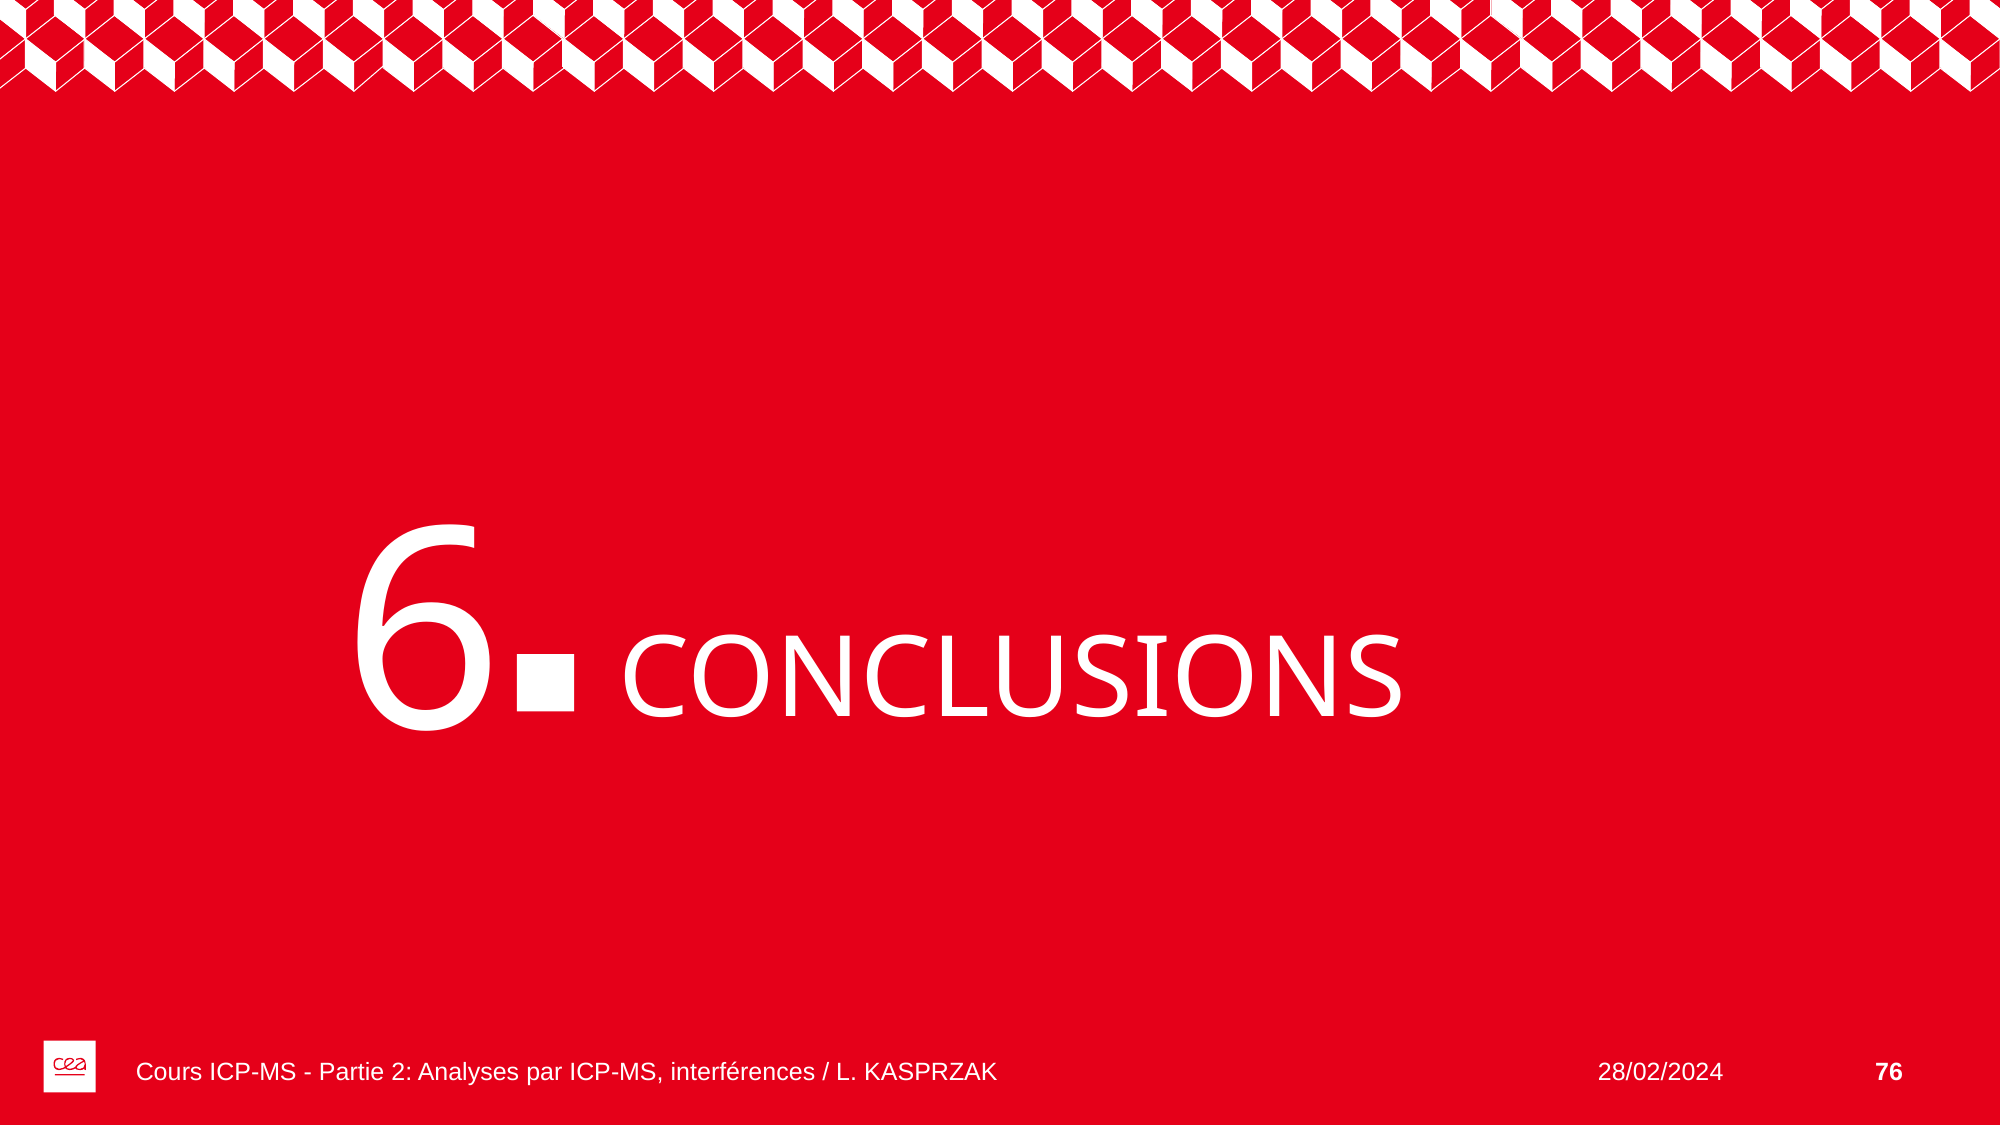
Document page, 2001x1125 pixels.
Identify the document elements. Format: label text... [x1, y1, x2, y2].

list 6 [85, 354, 504, 793]
title CONCLUSIONS [618, 356, 1880, 749]
footer Cours ICP-MS - Partie 2: Analyses par ICP-MS, interférences / L. KASPRZAK [120, 1040, 1571, 1101]
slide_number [1579, 1040, 1746, 1101]
slide_number 76 [1804, 1040, 1919, 1101]
